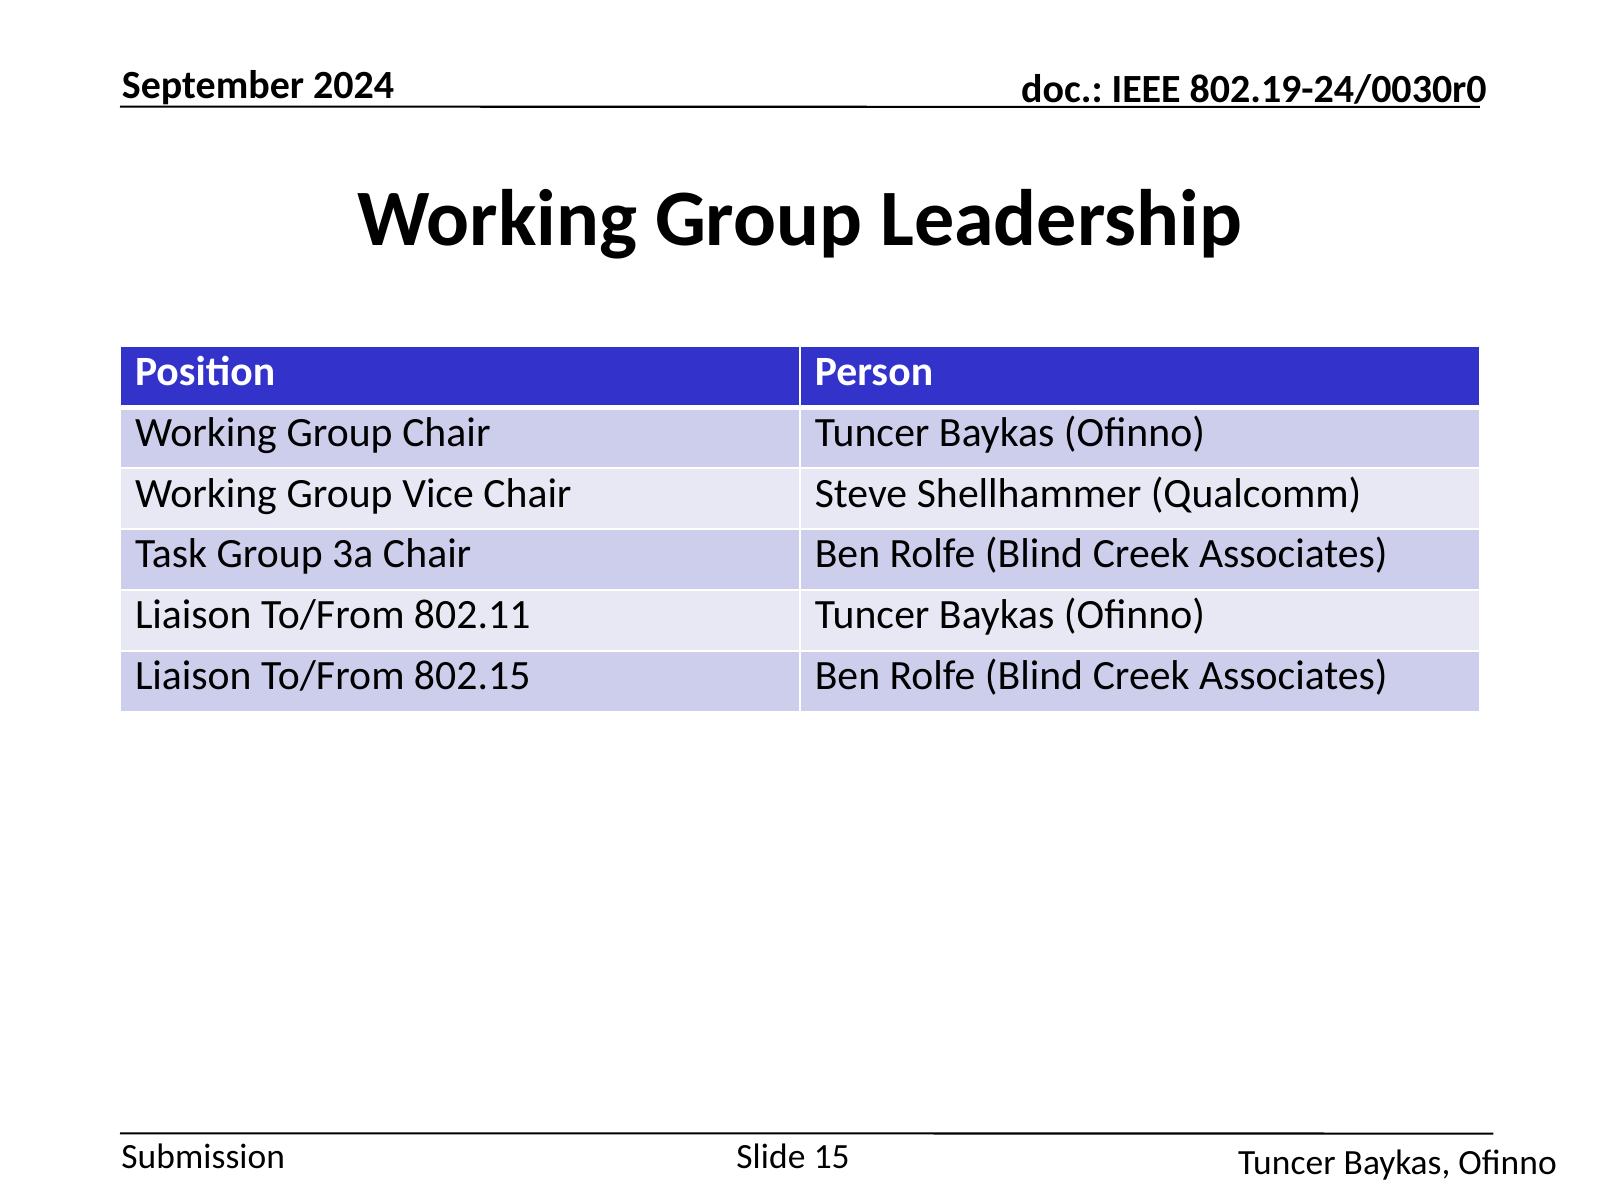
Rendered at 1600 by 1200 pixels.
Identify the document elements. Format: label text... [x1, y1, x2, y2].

table_cell Working Group Chair [121, 410, 799, 467]
slide_number Slide 15 [733, 1132, 854, 1197]
table_cell Working Group Vice Chair [121, 469, 799, 528]
table_header Person [801, 347, 1479, 405]
table_header Position [121, 347, 799, 405]
table_cell Steve Shellhammer (Qualcomm) [801, 469, 1479, 528]
table_cell Tuncer Baykas (Ofinno) [801, 410, 1479, 467]
title Working Group Leadership [119, 119, 1480, 307]
table_cell Liaison To/From 802.15 [121, 652, 799, 711]
table_cell Liaison To/From 802.11 [121, 591, 799, 650]
table_cell Ben Rolfe (Blind Creek Associates) [801, 530, 1479, 589]
table_cell Ben Rolfe (Blind Creek Associates) [801, 652, 1479, 711]
table_cell Task Group 3a Chair [121, 530, 799, 589]
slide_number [121, 58, 451, 107]
footer Tuncer Baykas, Ofinno [999, 1138, 1558, 1180]
table_cell Tuncer Baykas (Ofinno) [801, 591, 1479, 650]
